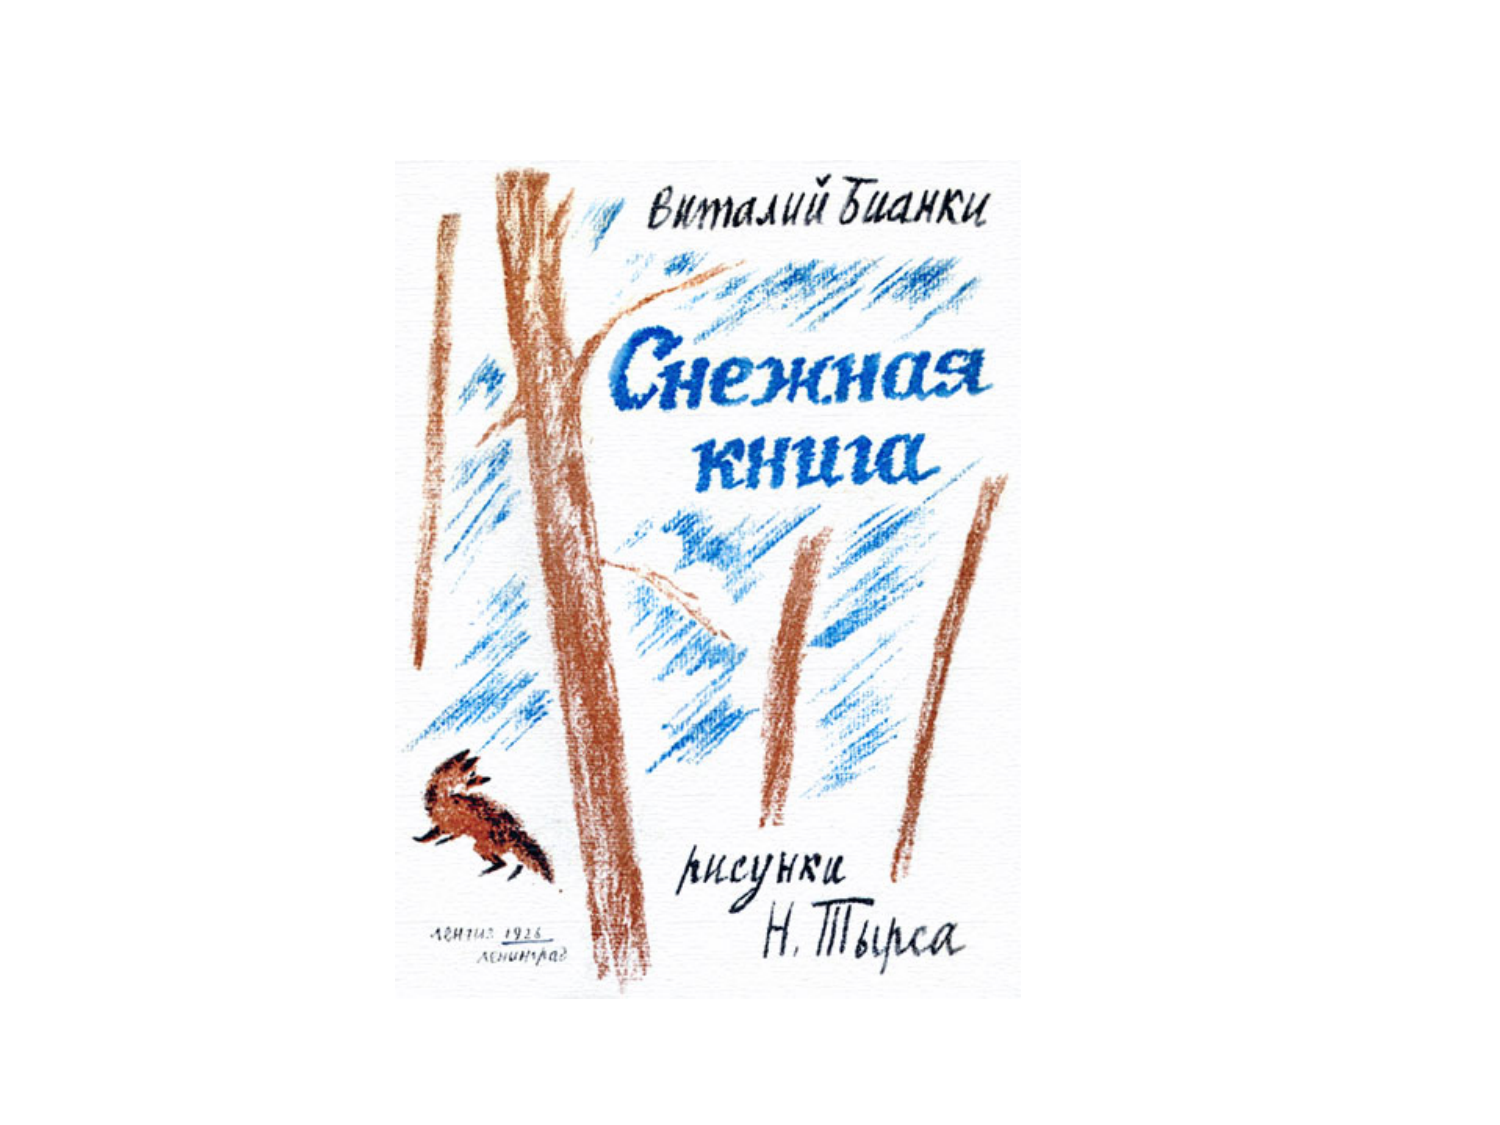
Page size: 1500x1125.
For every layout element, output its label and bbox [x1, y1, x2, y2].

picture [395, 160, 1021, 999]
